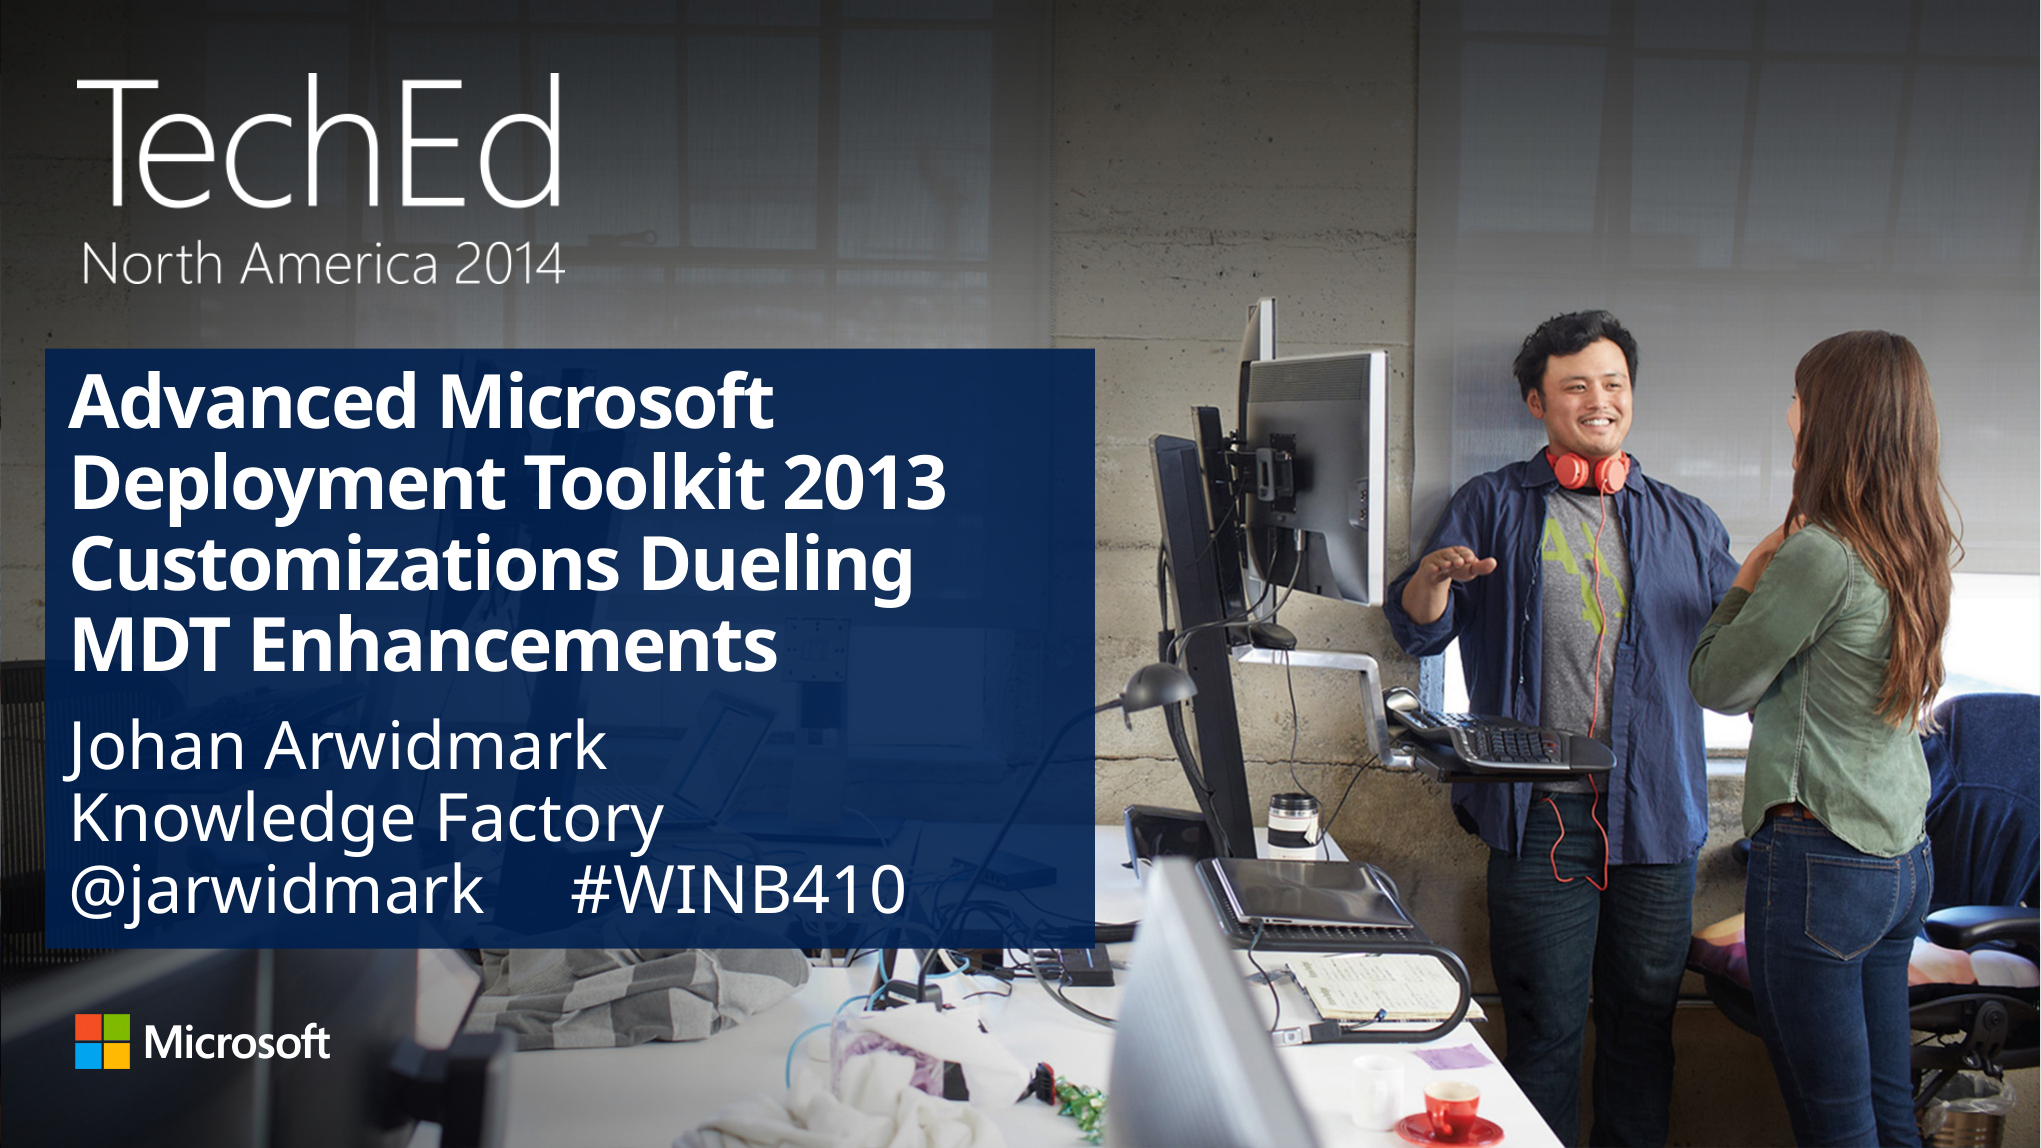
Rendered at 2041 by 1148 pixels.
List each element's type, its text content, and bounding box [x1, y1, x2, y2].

list Johan Arwidmark Knowledge Factory @jarwidmark #WINB410 [45, 693, 1096, 949]
picture [0, 0, 2041, 1148]
title Advanced Microsoft Deployment Toolkit 2013 Customizations Dueling MDT Enhancements [44, 348, 1095, 694]
